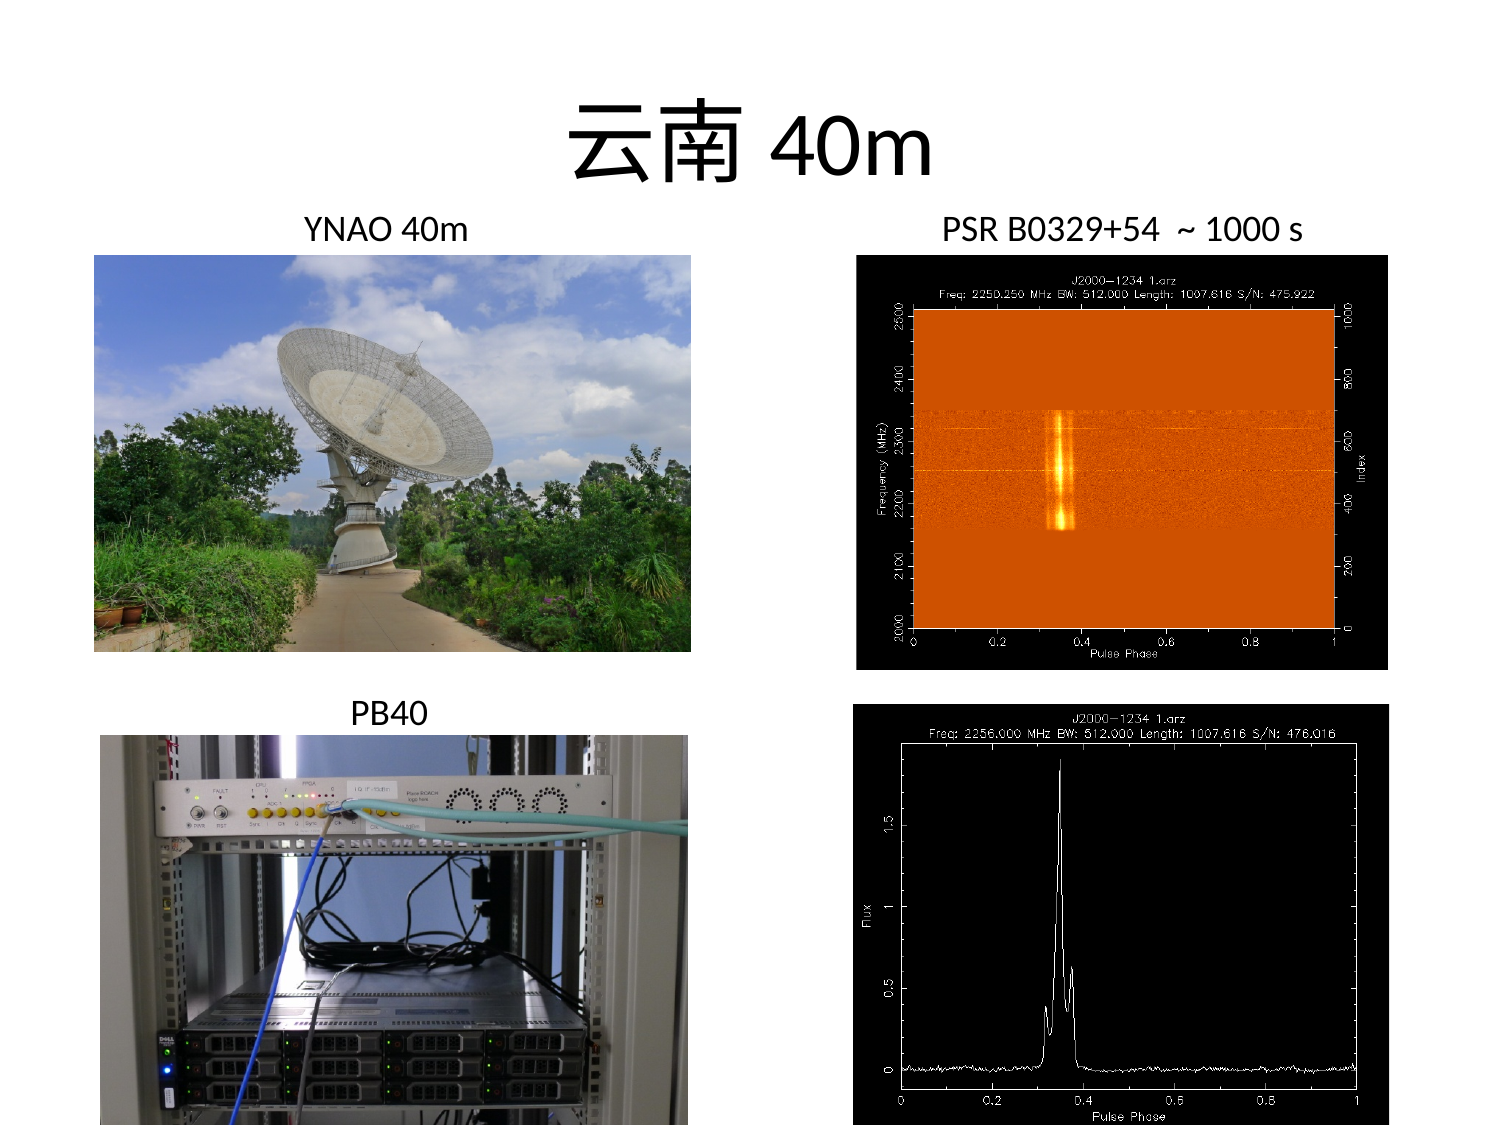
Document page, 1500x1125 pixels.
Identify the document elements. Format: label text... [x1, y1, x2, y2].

picture [852, 703, 1390, 1125]
picture [94, 255, 692, 652]
title 云南40m [75, 45, 1425, 233]
text_box YNAO 40m [289, 196, 585, 253]
picture [856, 255, 1389, 670]
picture [100, 734, 688, 1125]
text_box PSR B0329+54 ~ 1000 s [927, 196, 1500, 256]
text_box PB40 [312, 680, 443, 733]
